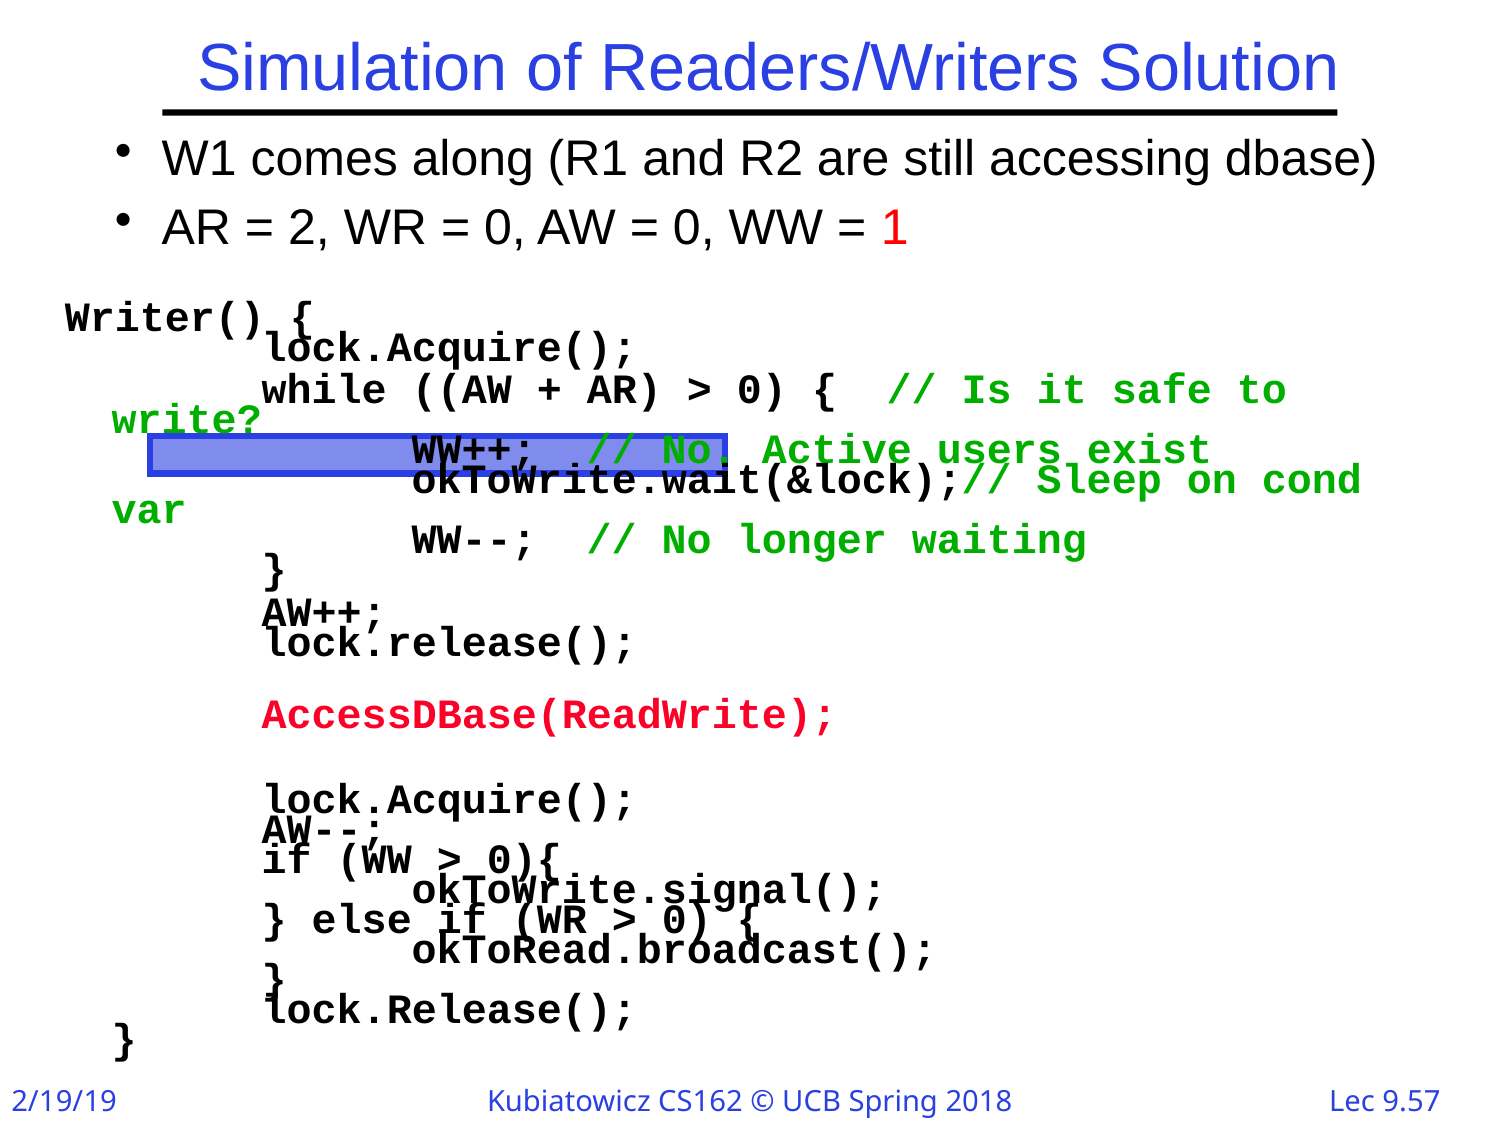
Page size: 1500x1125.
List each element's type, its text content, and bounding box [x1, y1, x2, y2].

text_box Writer() { lock.Acquire(); while ((AW + AR) > 0) { // Is it safe to write? WW++; // No. Active users exist okToWrite.wait(&lock);// Sleep on cond var WW--; // No longer waiting } AW++; lock.release(); AccessDBase(ReadWrite); lock.Acquire(); AW--; if (WW > 0){ okToWrite.signal(); } else if (WR > 0) { okToRead.broadcast(); } lock.Release(); } [49, 299, 1463, 1063]
title Simulation of Readers/Writers Solution [87, 24, 1450, 113]
list W1 comes along (R1 and R2 are still accessing dbase) AR = 2, WR = 0, AW = 0, WW = 1 [99, 125, 1400, 300]
